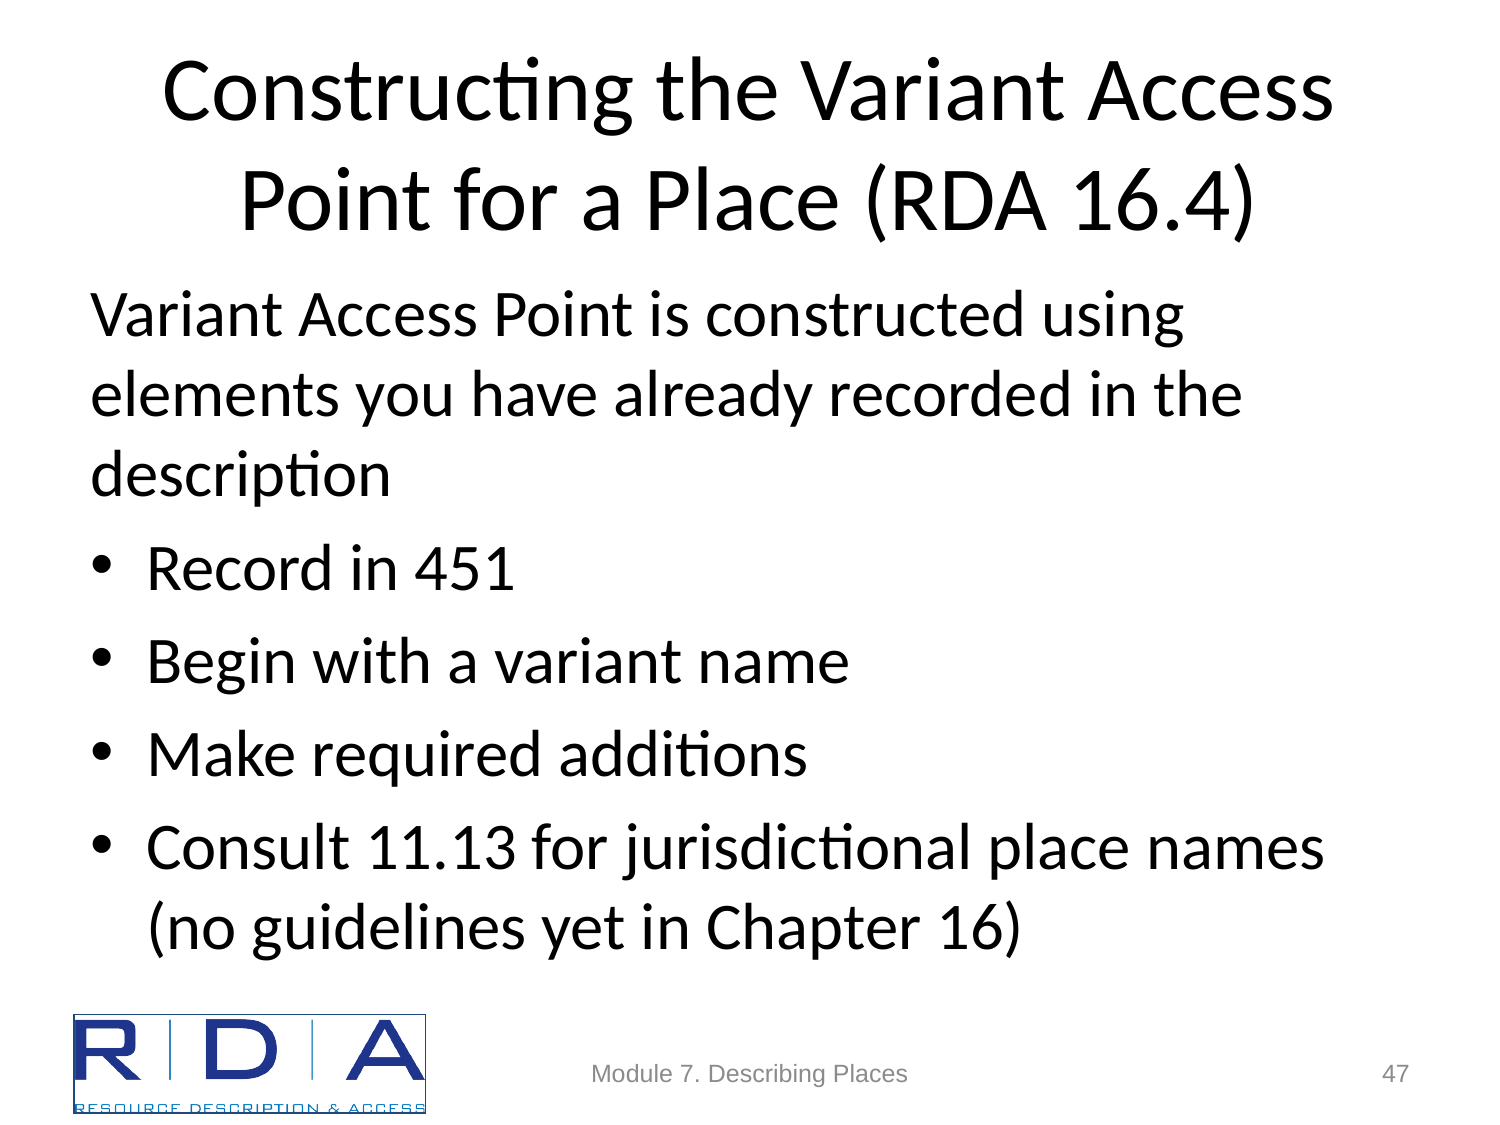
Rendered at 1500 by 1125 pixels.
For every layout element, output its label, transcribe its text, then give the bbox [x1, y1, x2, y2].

list Variant Access Point is constructed using elements you have already recorded in the description Record in 451 Begin with a variant name Make required additions Consult 11.13 for jurisdictional place names (no guidelines yet in Chapter 16) [75, 262, 1425, 1005]
footer Module 7. Describing Places [512, 1042, 988, 1103]
slide_number 47 [1074, 1042, 1425, 1103]
title Constructing the Variant Access Point for a Place (RDA 16.4) [75, 45, 1425, 233]
picture [75, 1015, 425, 1112]
